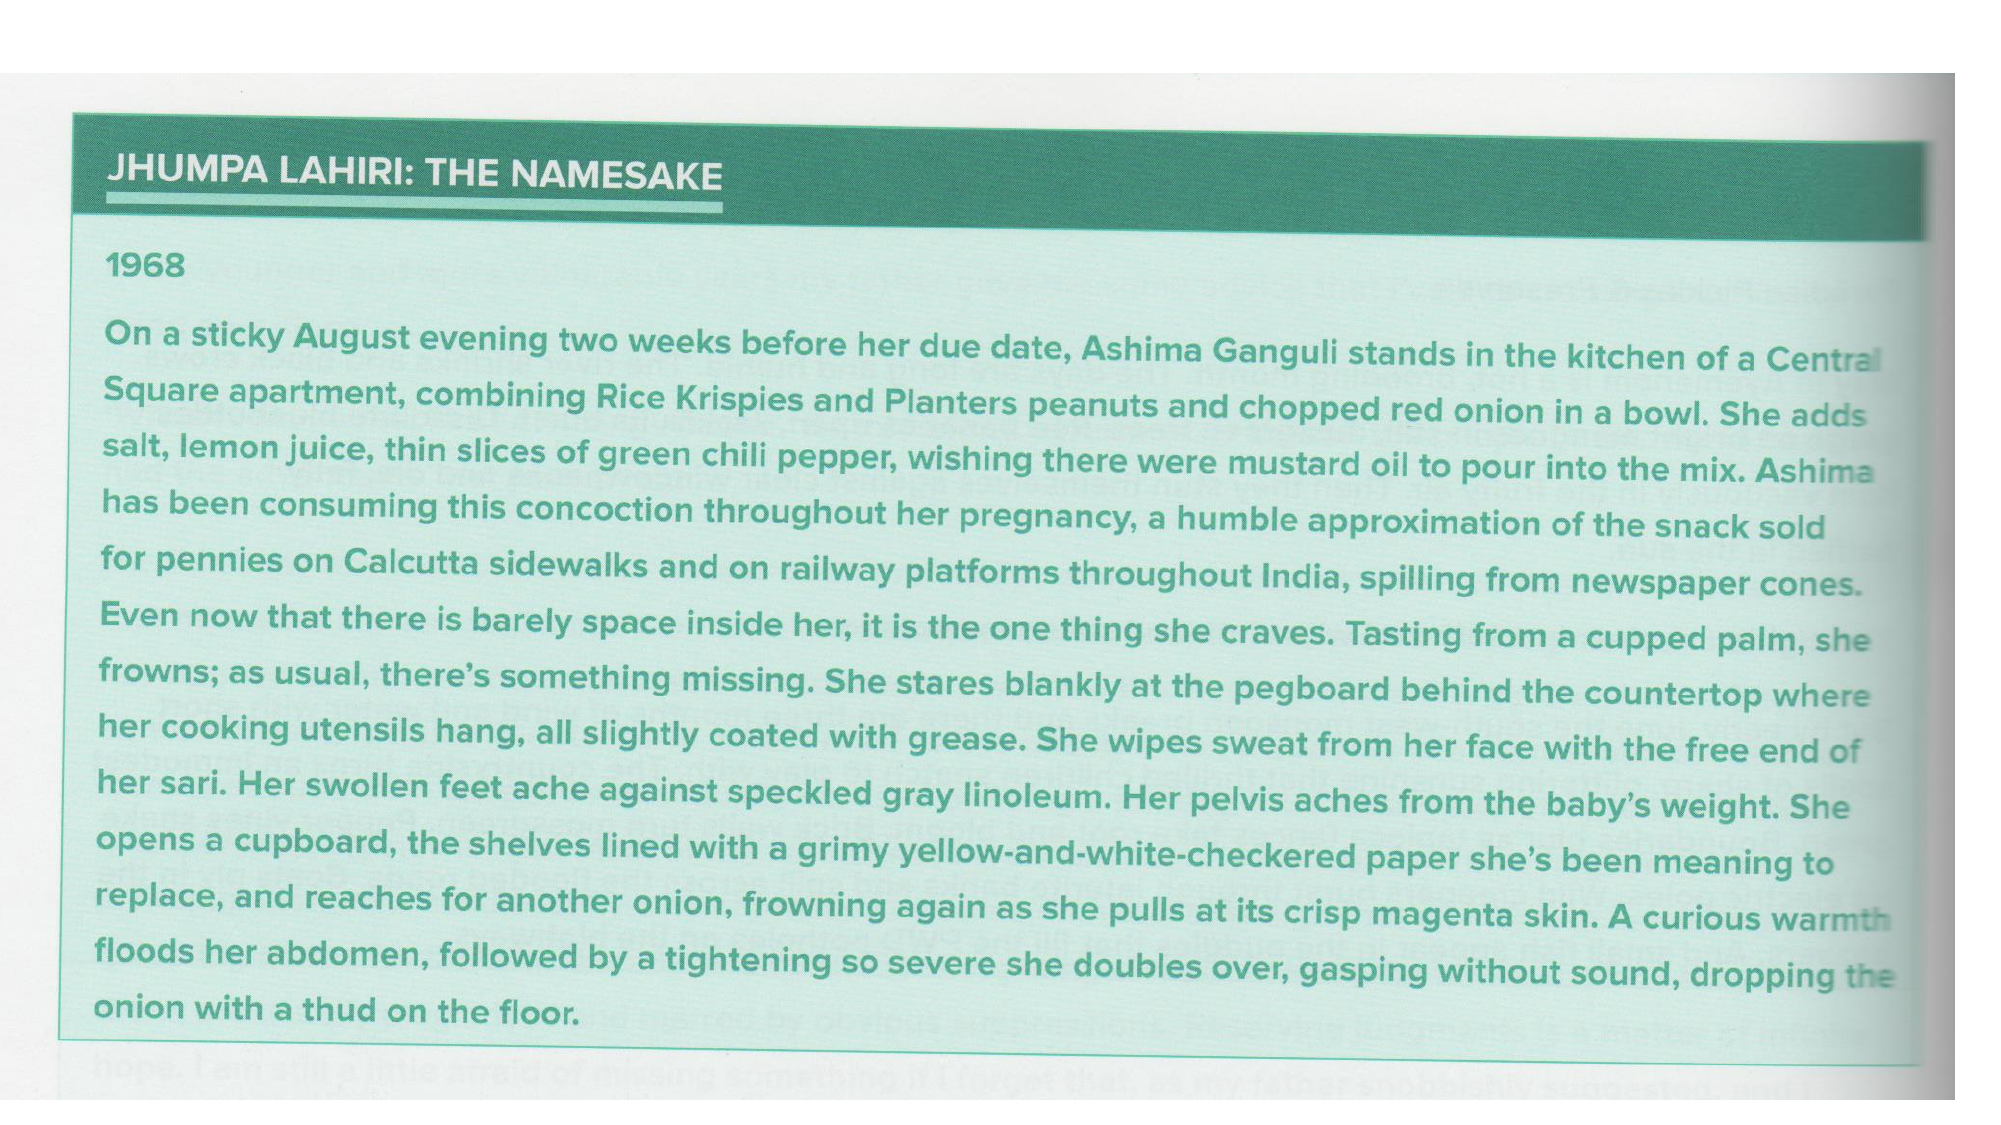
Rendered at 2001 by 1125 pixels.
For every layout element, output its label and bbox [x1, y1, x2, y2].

list [0, 73, 1955, 1100]
